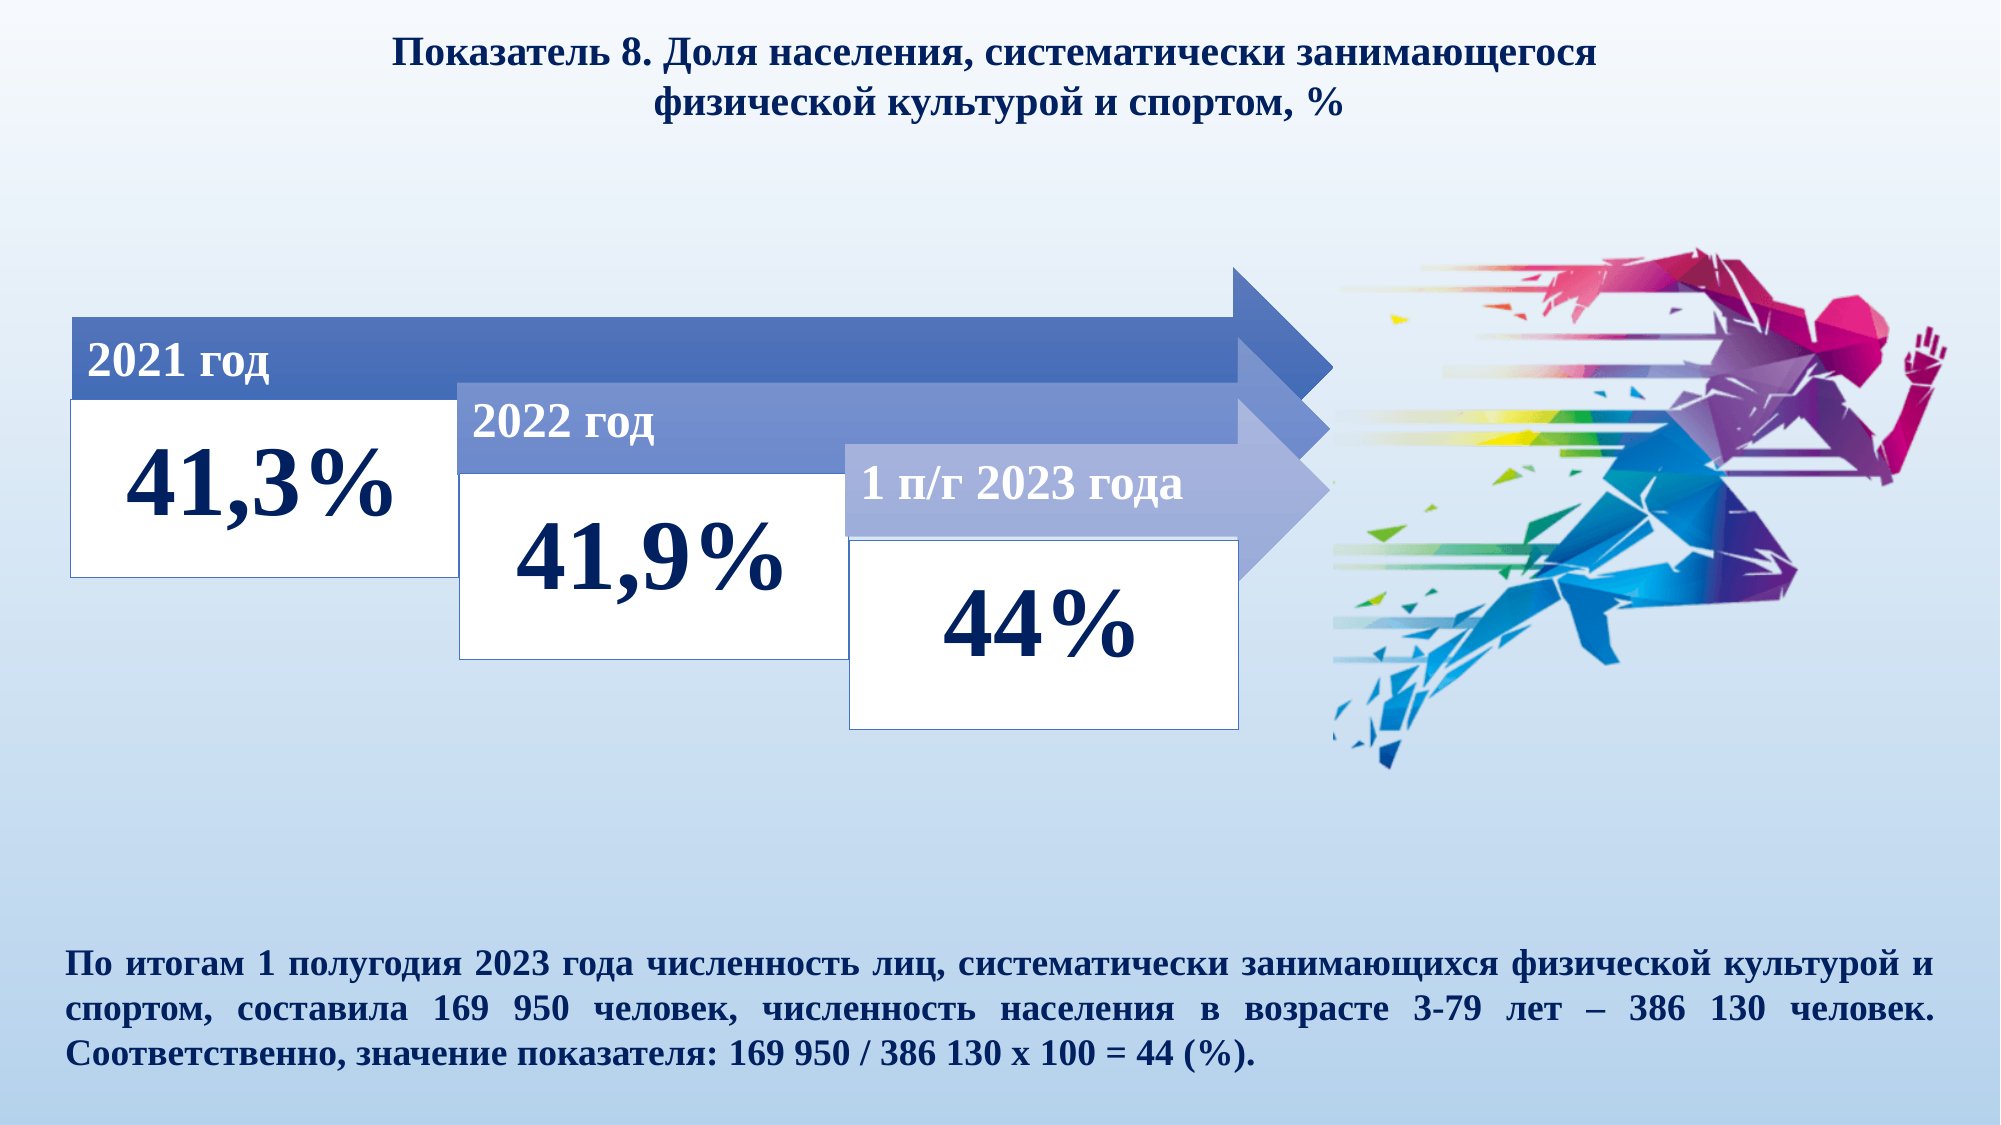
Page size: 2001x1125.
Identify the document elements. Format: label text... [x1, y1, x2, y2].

text_box Показатель 8. Доля населения, систематически занимающегося физической культурой и спортом, % [0, 16, 2000, 132]
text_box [64, 176, 1334, 900]
picture [1333, 163, 1961, 791]
text_box По итогам 1 полугодия 2023 года численность лиц, систематически занимающихся физической культурой и спортом, составила 169 950 человек, численность населения в возрасте 3-79 лет – 386 130 человек. Соответственно, значение показателя: 169 950 / 386 130 х 100 = 44 (%). [50, 930, 1950, 1081]
